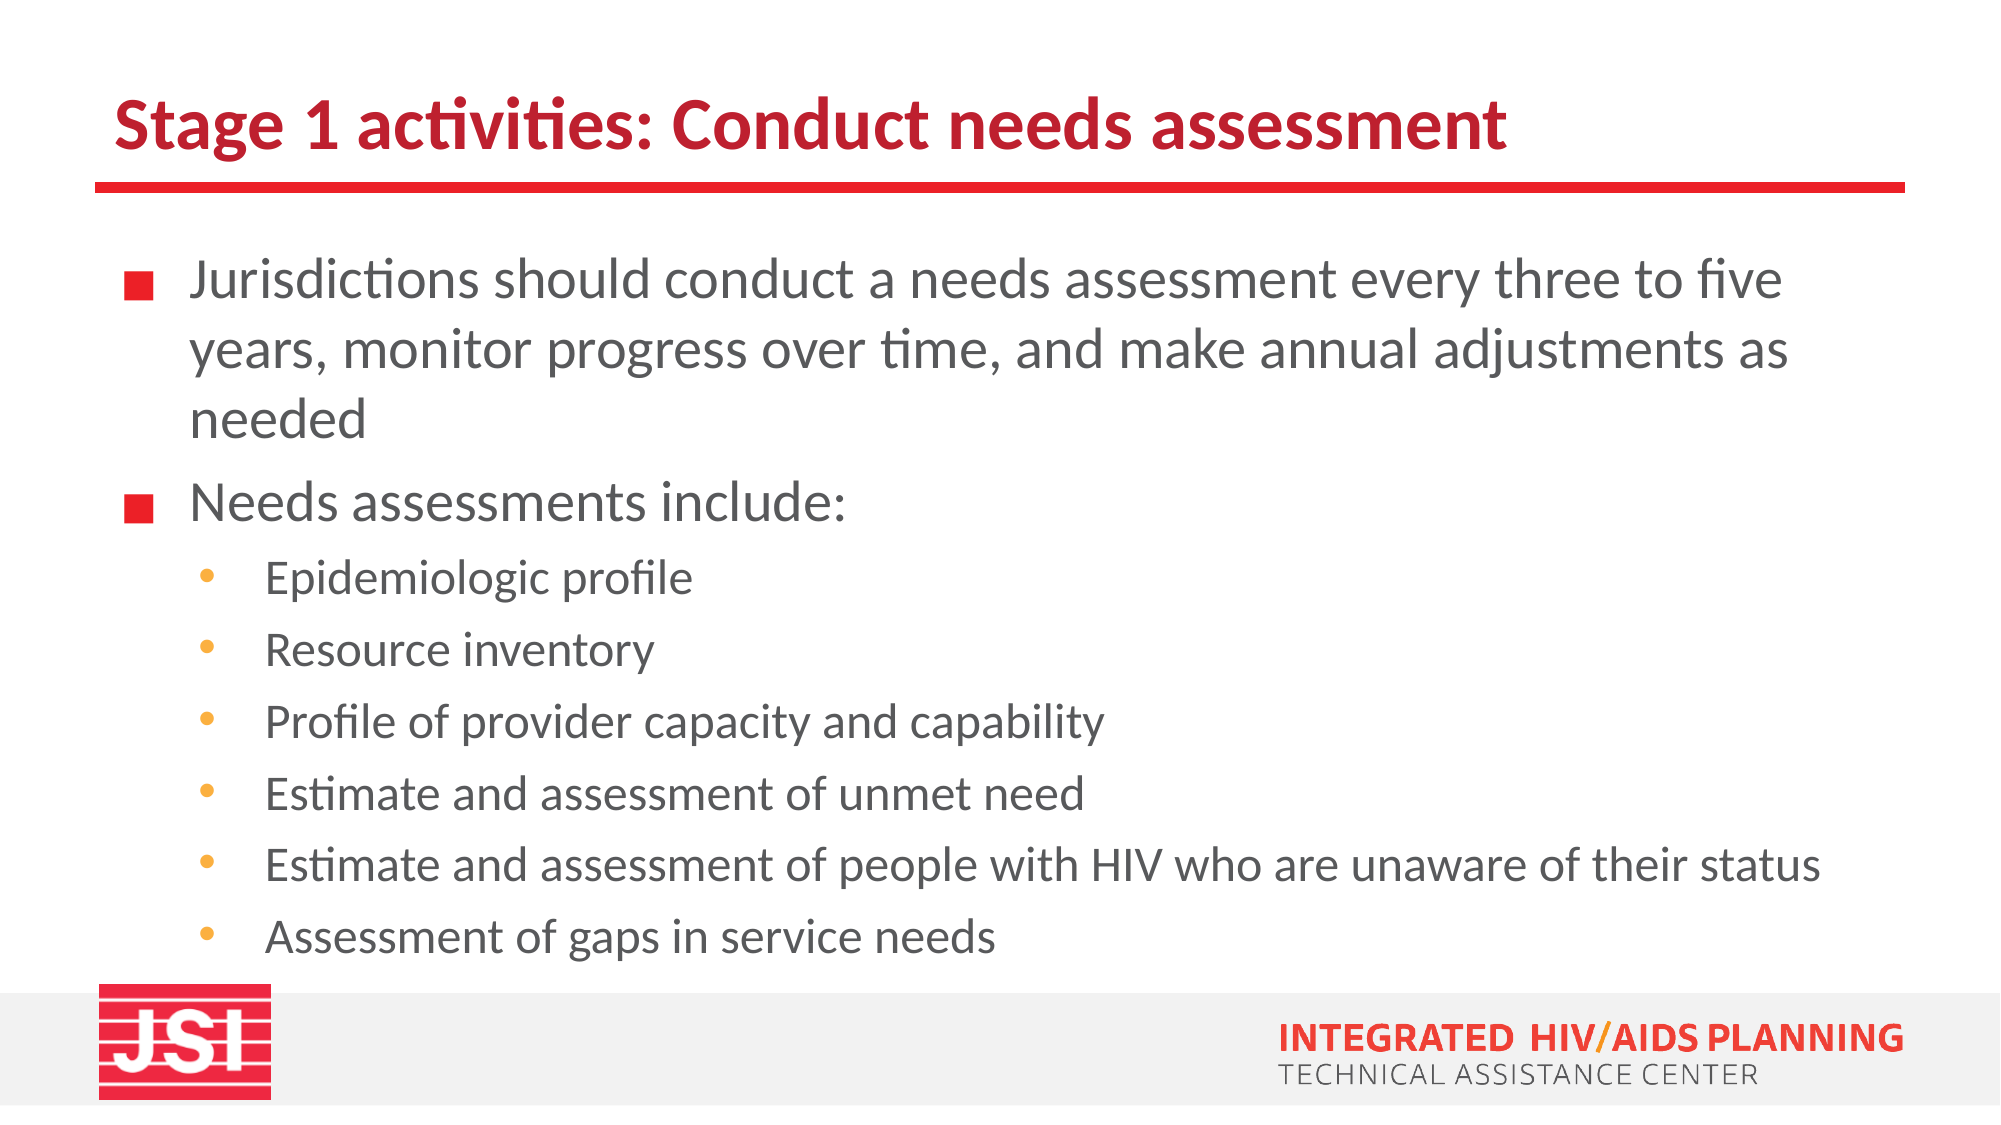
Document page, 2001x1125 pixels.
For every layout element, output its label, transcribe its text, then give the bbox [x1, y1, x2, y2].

title Stage 1 activities: Conduct needs assessment [99, 45, 1900, 196]
picture [1275, 980, 1963, 1125]
list Jurisdictions should conduct a needs assessment every three to five years, monitor progress over time, and make annual adjustments as needed Needs assessments include: Epidemiologic profile Resource inventory Profile of provider capacity and capability Estimate and assessment of unmet need Estimate and assessment of people with HIV who are unaware of their status Assessment of gaps in service needs [99, 224, 1900, 945]
picture [99, 984, 271, 1100]
